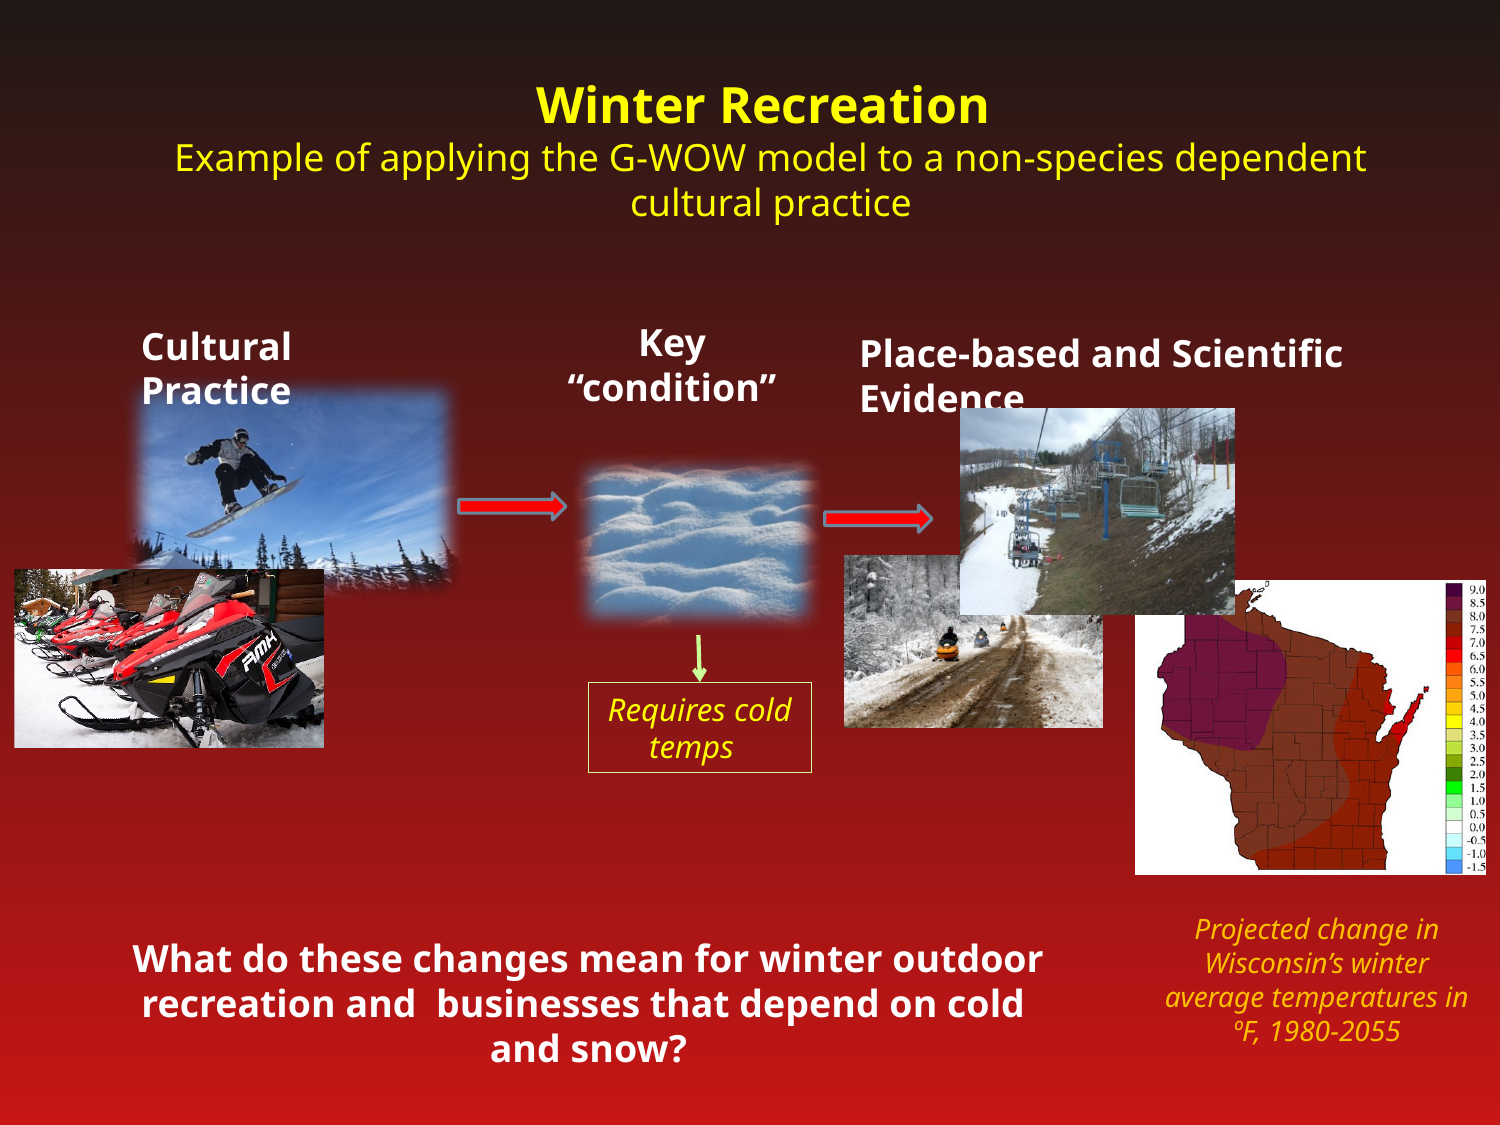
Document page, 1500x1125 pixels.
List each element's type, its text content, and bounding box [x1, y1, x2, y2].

text_box Key “condition” [541, 311, 803, 417]
text_box Requires cold temps [588, 682, 812, 773]
text_box [831, 503, 934, 534]
text_box Projected change in Wisconsin’s winter average temperatures in ºF, 1980-2055 [1146, 904, 1488, 1055]
text_box Winter Recreation Example of applying the G-WOW model to a non-species dependent cultural practice [126, 66, 1426, 232]
picture [568, 451, 826, 636]
picture [14, 371, 466, 748]
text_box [697, 634, 701, 683]
text_box Cultural Practice [126, 315, 436, 370]
text_box Place-based and Scientific Evidence [844, 322, 1468, 428]
picture [844, 407, 1486, 876]
text_box [472, 491, 562, 522]
text_box What do these changes mean for winter outdoor recreation and businesses that depend on cold and snow? [102, 927, 1075, 1077]
